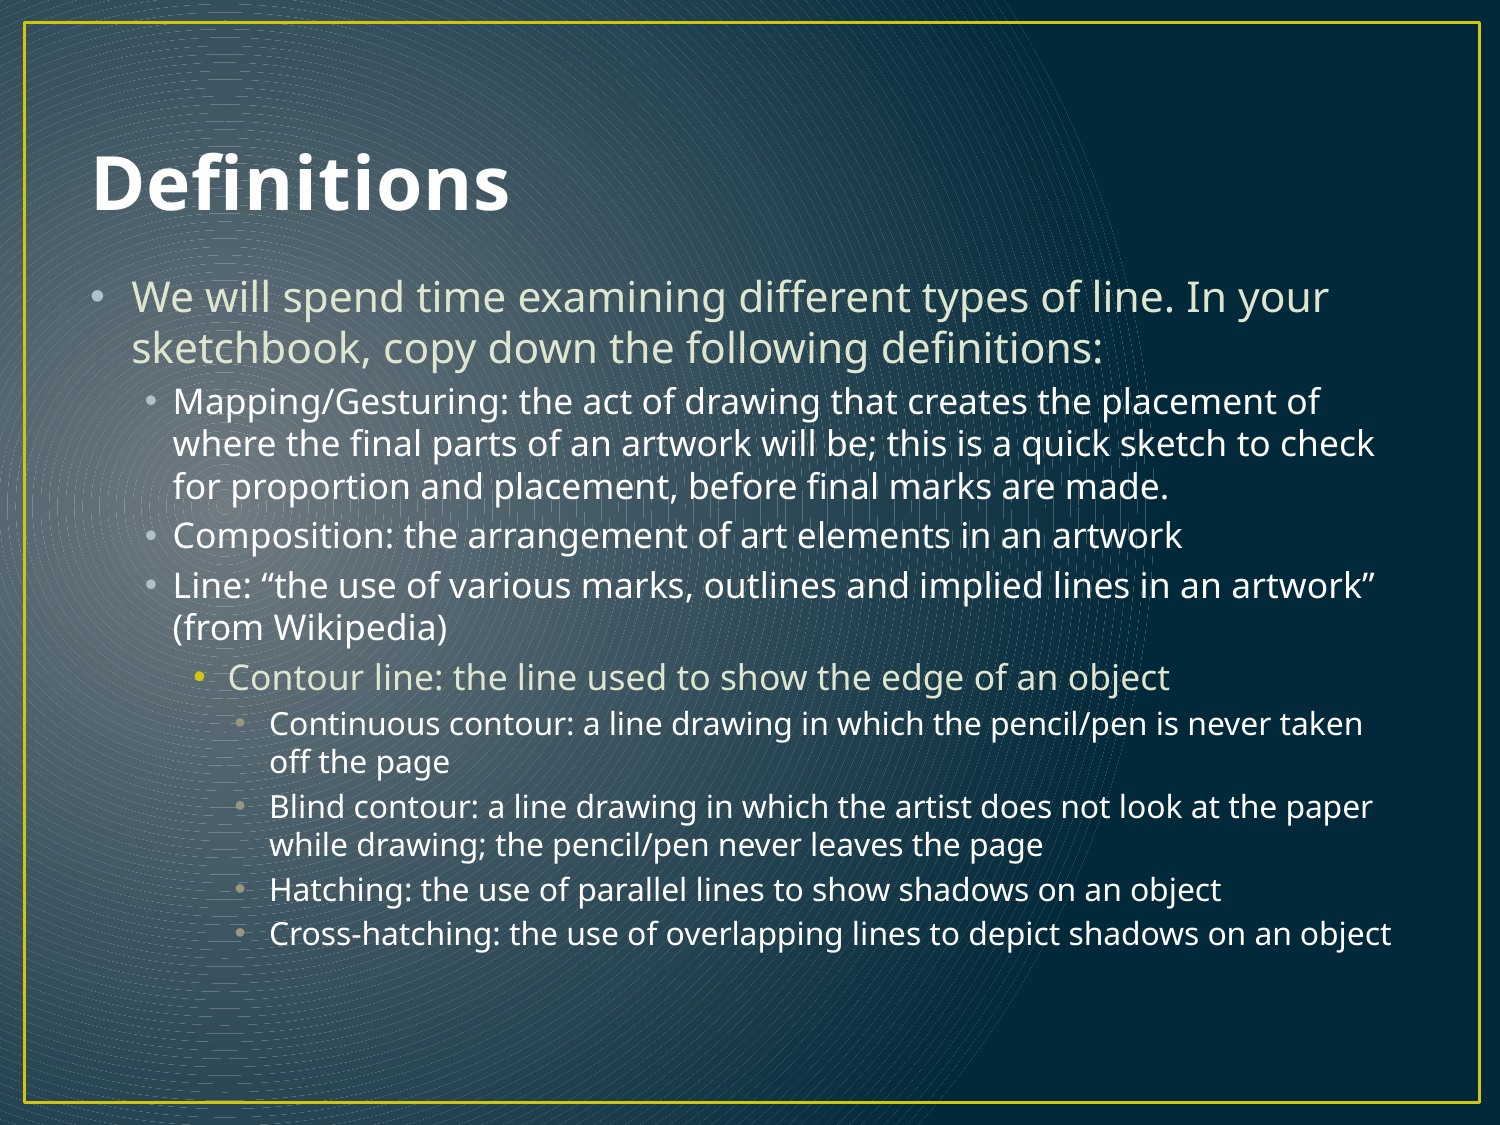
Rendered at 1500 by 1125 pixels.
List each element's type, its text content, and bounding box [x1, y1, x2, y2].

title Definitions [75, 45, 1425, 233]
list We will spend time examining different types of line. In your sketchbook, copy down the following definitions: Mapping/Gesturing: the act of drawing that creates the placement of where the final parts of an artwork will be; this is a quick sketch to check for proportion and placement, before final marks are made. Composition: the arrangement of art elements in an artwork Line: “the use of various marks, outlines and implied lines in an artwork” (from Wikipedia) Contour line: the line used to show the edge of an object Continuous contour: a line drawing in which the pencil/pen is never taken off the page Blind contour: a line drawing in which the artist does not look at the paper while drawing; the pencil/pen never leaves the page Hatching: the use of parallel lines to show shadows on an object Cross-hatching: the use of overlapping lines to depict shadows on an object [75, 262, 1425, 1005]
